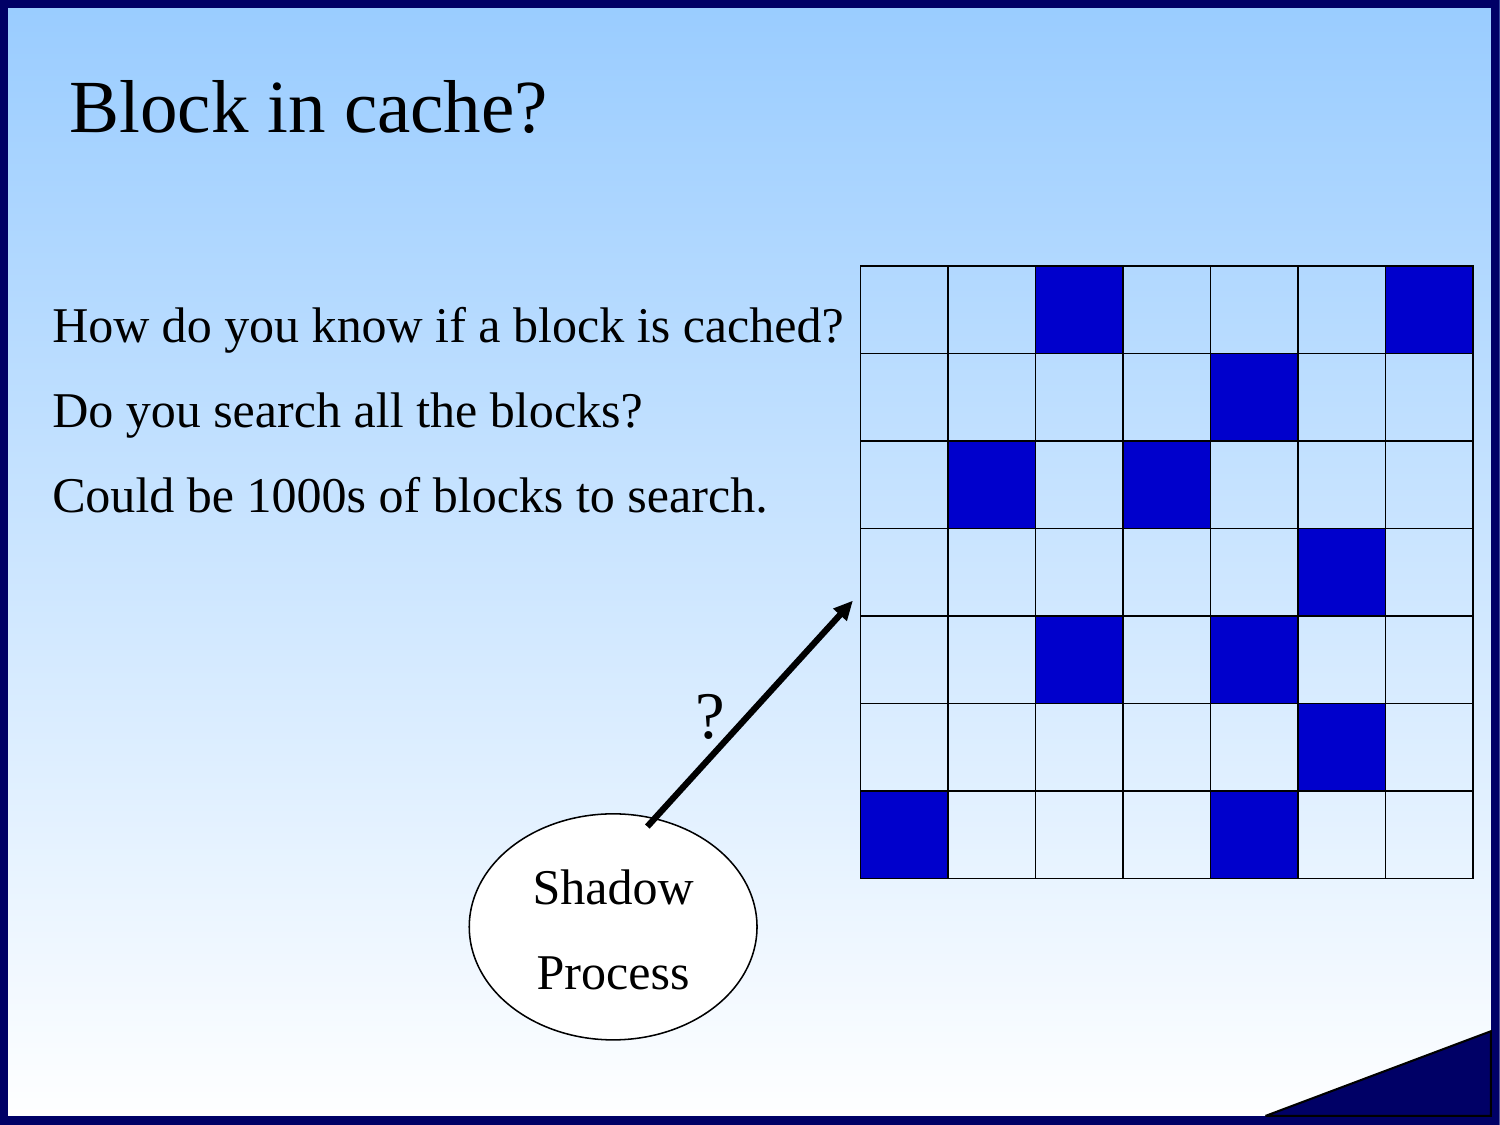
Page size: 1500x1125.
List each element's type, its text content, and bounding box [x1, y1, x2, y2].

text_box ? [680, 664, 743, 759]
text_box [860, 265, 1474, 879]
text_box [743, 601, 853, 722]
text_box How do you know if a block is cached? Do you search all the blocks? Could be 1000s of blocks to search. [37, 285, 855, 531]
title Block in cache? [54, 40, 1371, 164]
text_box Shadow Process [469, 813, 758, 1040]
